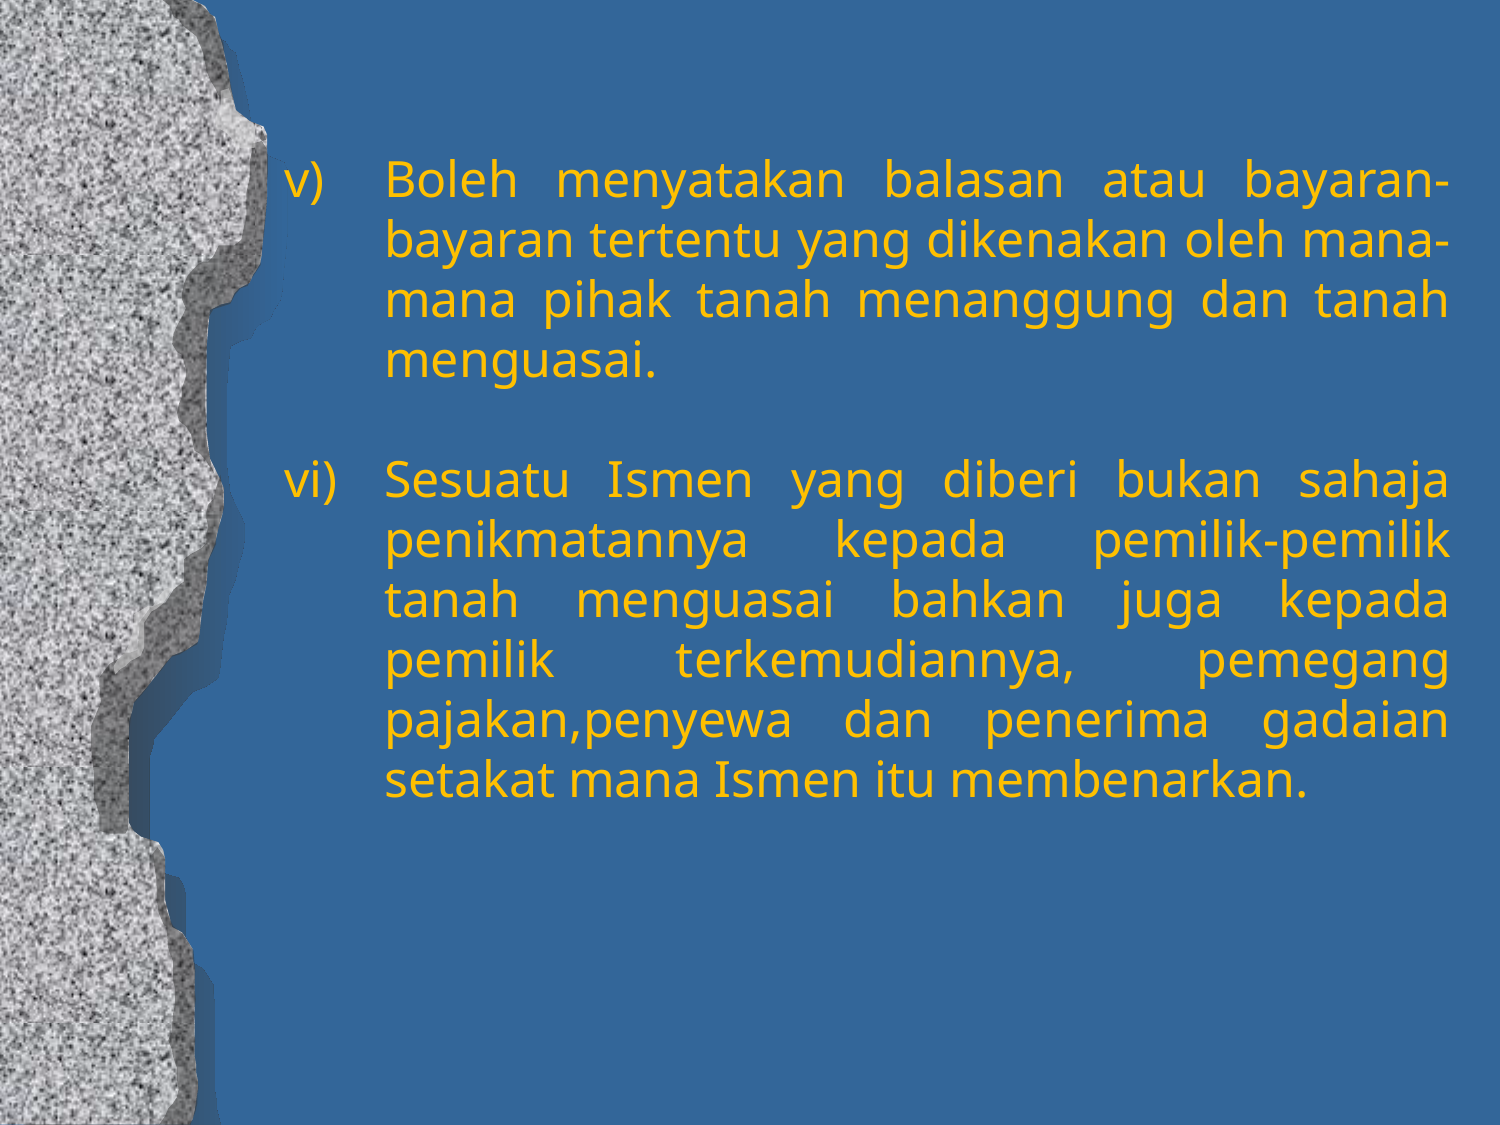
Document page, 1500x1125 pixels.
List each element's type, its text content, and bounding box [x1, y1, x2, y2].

picture [0, 0, 251, 1125]
text_box Boleh menyatakan balasan atau bayaran-bayaran tertentu yang dikenakan oleh mana-mana pihak tanah menanggung dan tanah menguasai. Sesuatu Ismen yang diberi bukan sahaja penikmatannya kepada pemilik-pemilik tanah menguasai bahkan juga kepada pemilik terkemudiannya, pemegang pajakan,penyewa dan penerima gadaian setakat mana Ismen itu membenarkan. [269, 140, 1467, 936]
picture [237, 110, 246, 118]
picture [200, 3, 209, 11]
picture [252, 121, 261, 142]
picture [261, 125, 268, 150]
